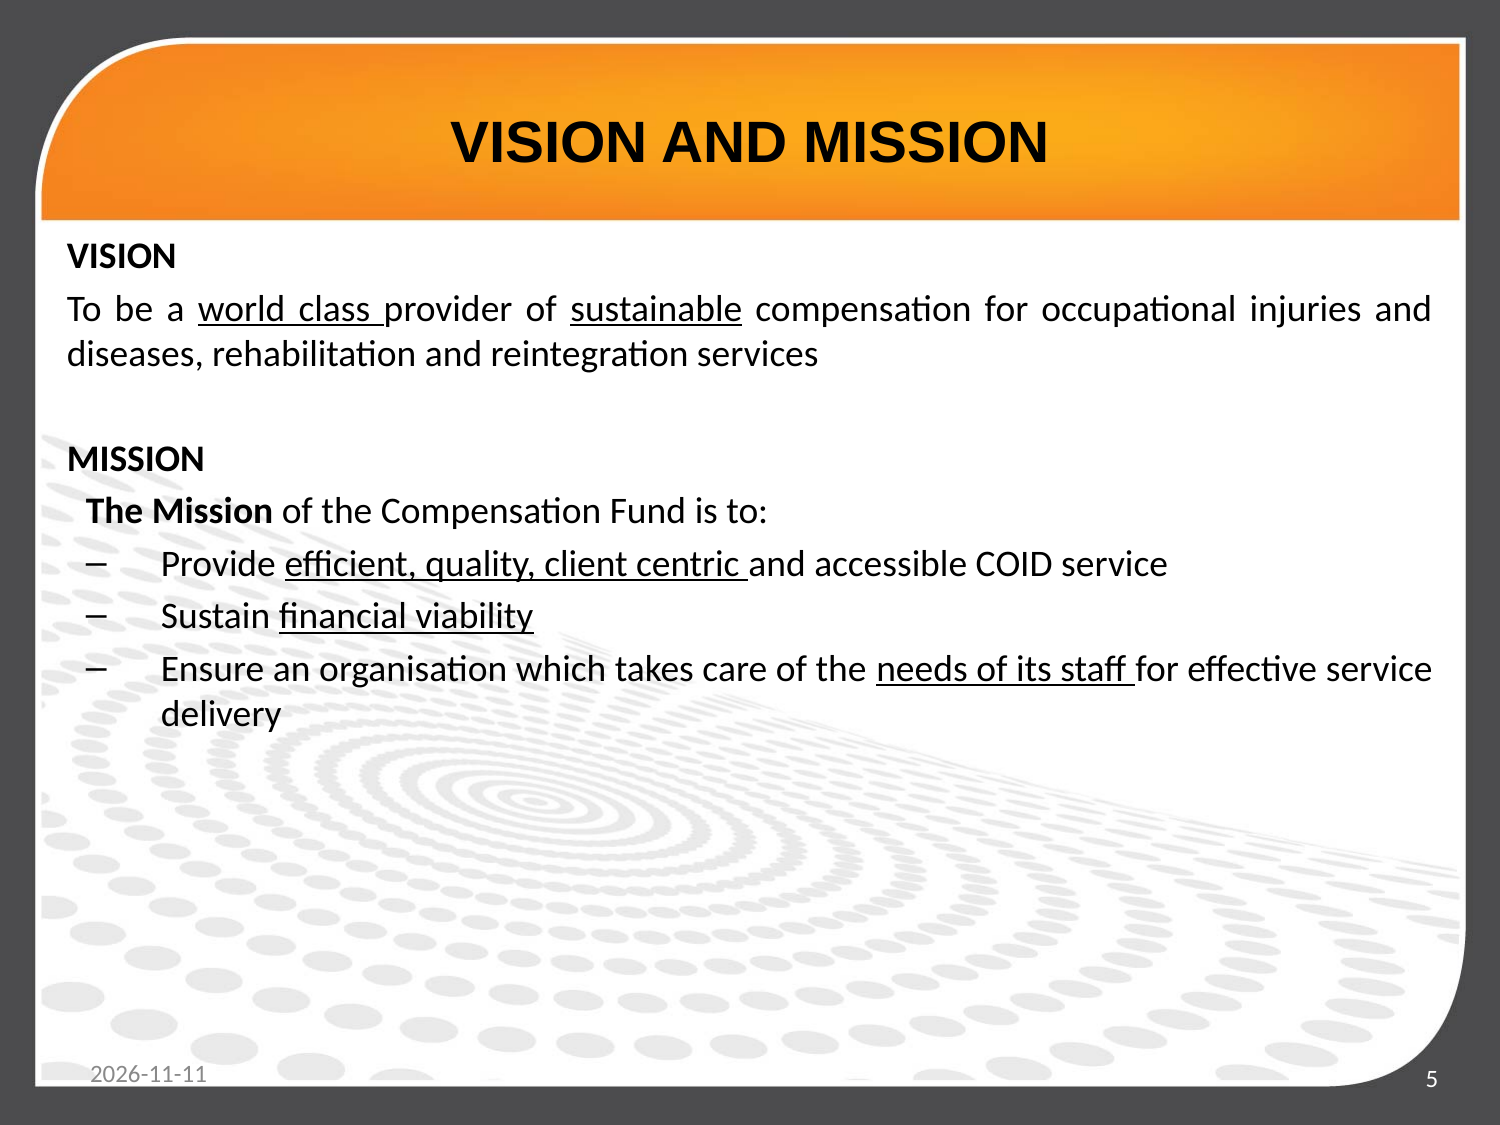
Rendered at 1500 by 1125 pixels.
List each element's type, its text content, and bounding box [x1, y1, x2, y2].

slide_number 5 [1103, 1047, 1454, 1108]
picture [0, 0, 1500, 1125]
list VISION To be a world class provider of sustainable compensation for occupational injuries and diseases, rehabilitation and reintegration services MISSION The Mission of the Compensation Fund is to: Provide efficient, quality, client centric and accessible COID service Sustain financial viability Ensure an organisation which takes care of the needs of its staff for effective service delivery [51, 223, 1449, 1067]
title VISION AND MISSION [75, 45, 1425, 223]
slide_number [75, 1042, 425, 1103]
